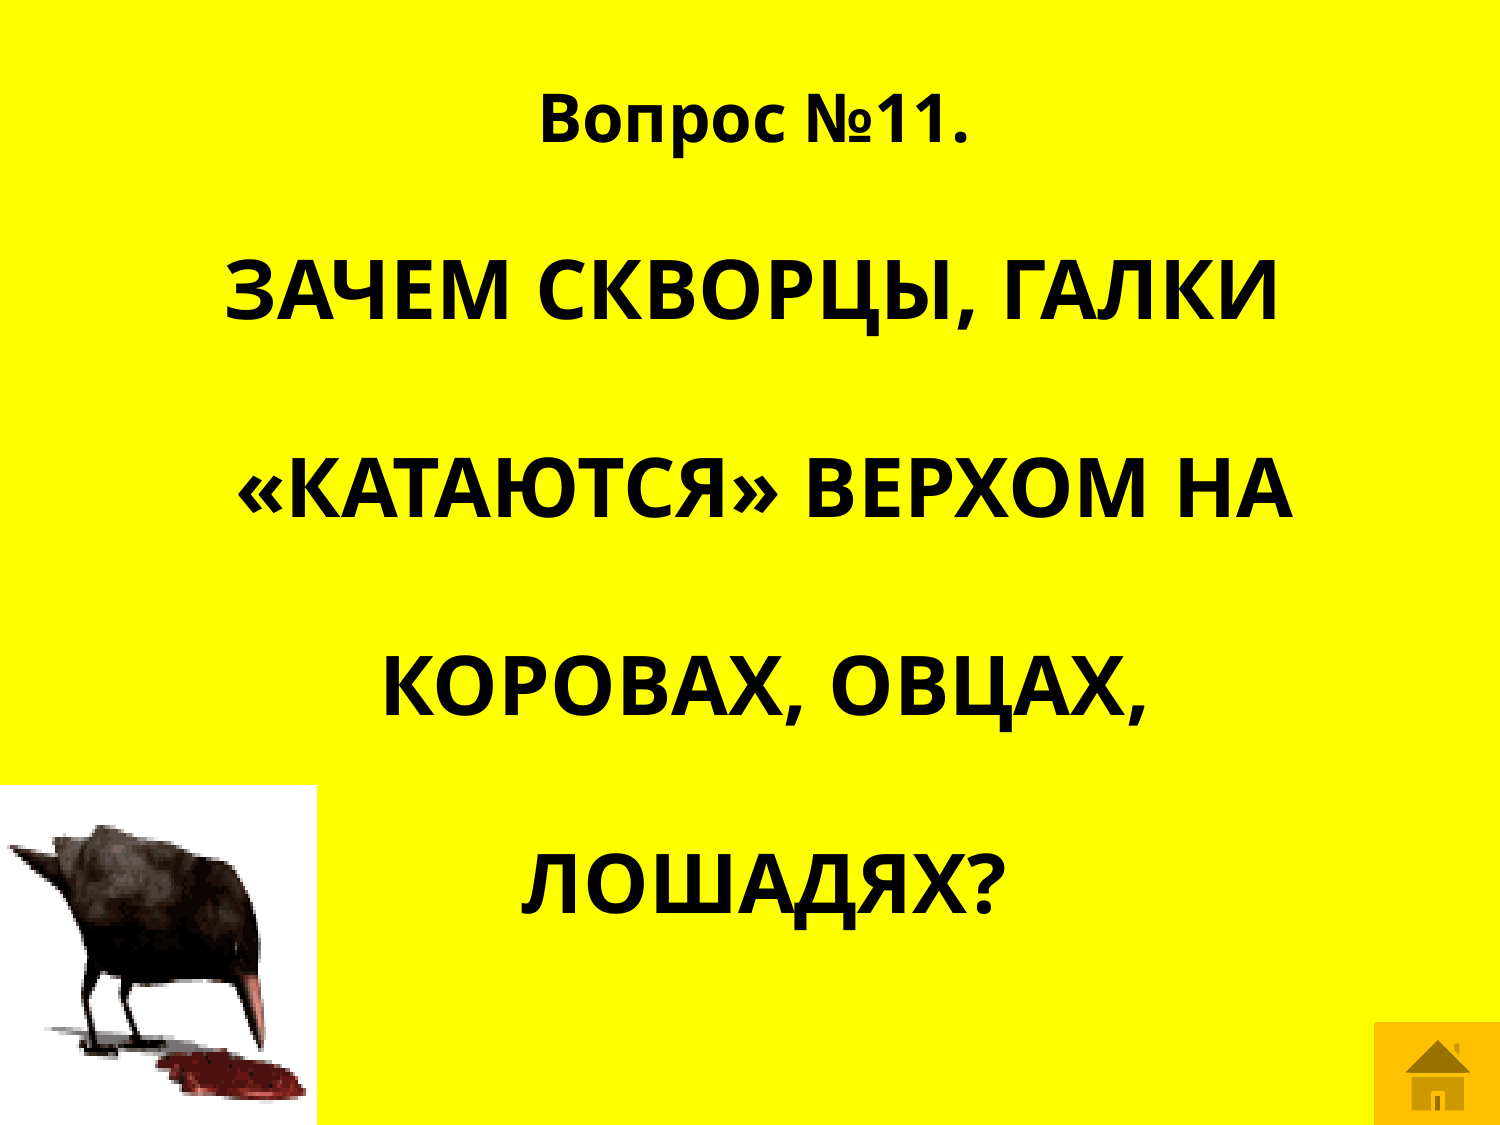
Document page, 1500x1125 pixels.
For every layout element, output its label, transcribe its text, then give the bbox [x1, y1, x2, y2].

picture [0, 784, 317, 1125]
text_box [1374, 1022, 1500, 1125]
title Вопрос №11. ЗАЧЕМ СКВОРЦЫ, ГАЛКИ «КАТАЮТСЯ» ВЕРХОМ НА КОРОВАХ, ОВЦАХ, ЛОШАДЯХ? [82, 58, 1425, 938]
